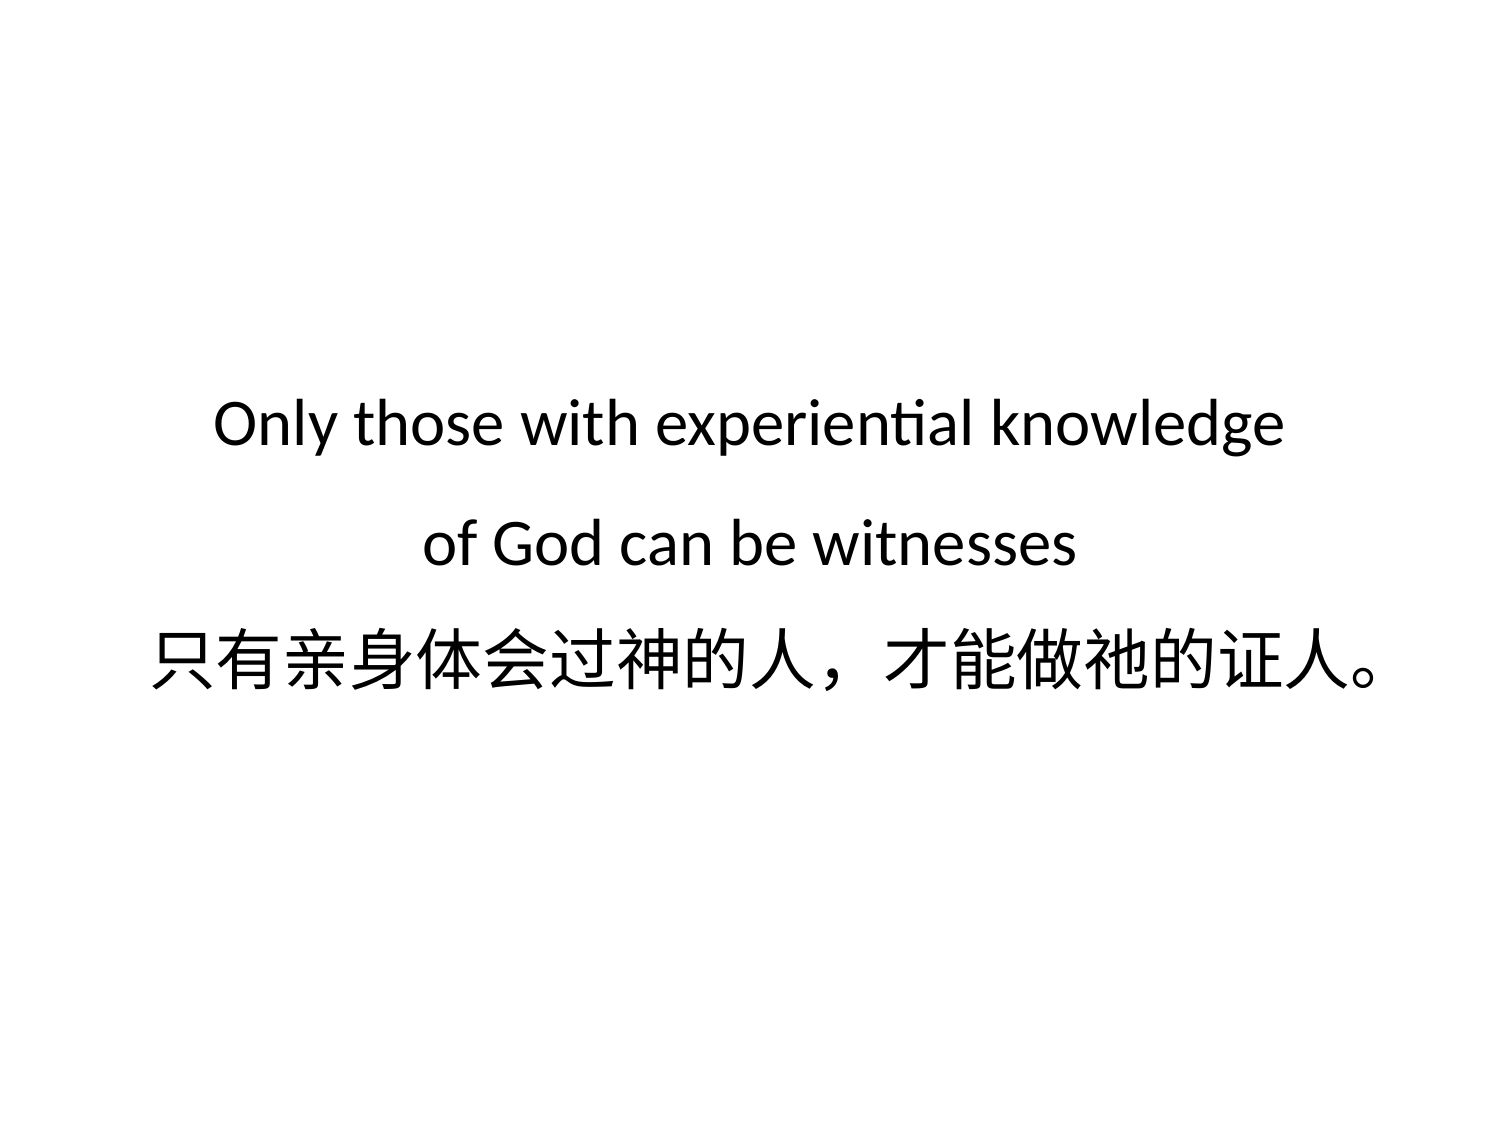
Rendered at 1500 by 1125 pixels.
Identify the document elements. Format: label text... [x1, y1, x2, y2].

title Only those with experiential knowledge of God can be witnesses 只有亲身体会过神的人，才能做祂的证人。 [112, 349, 1388, 688]
